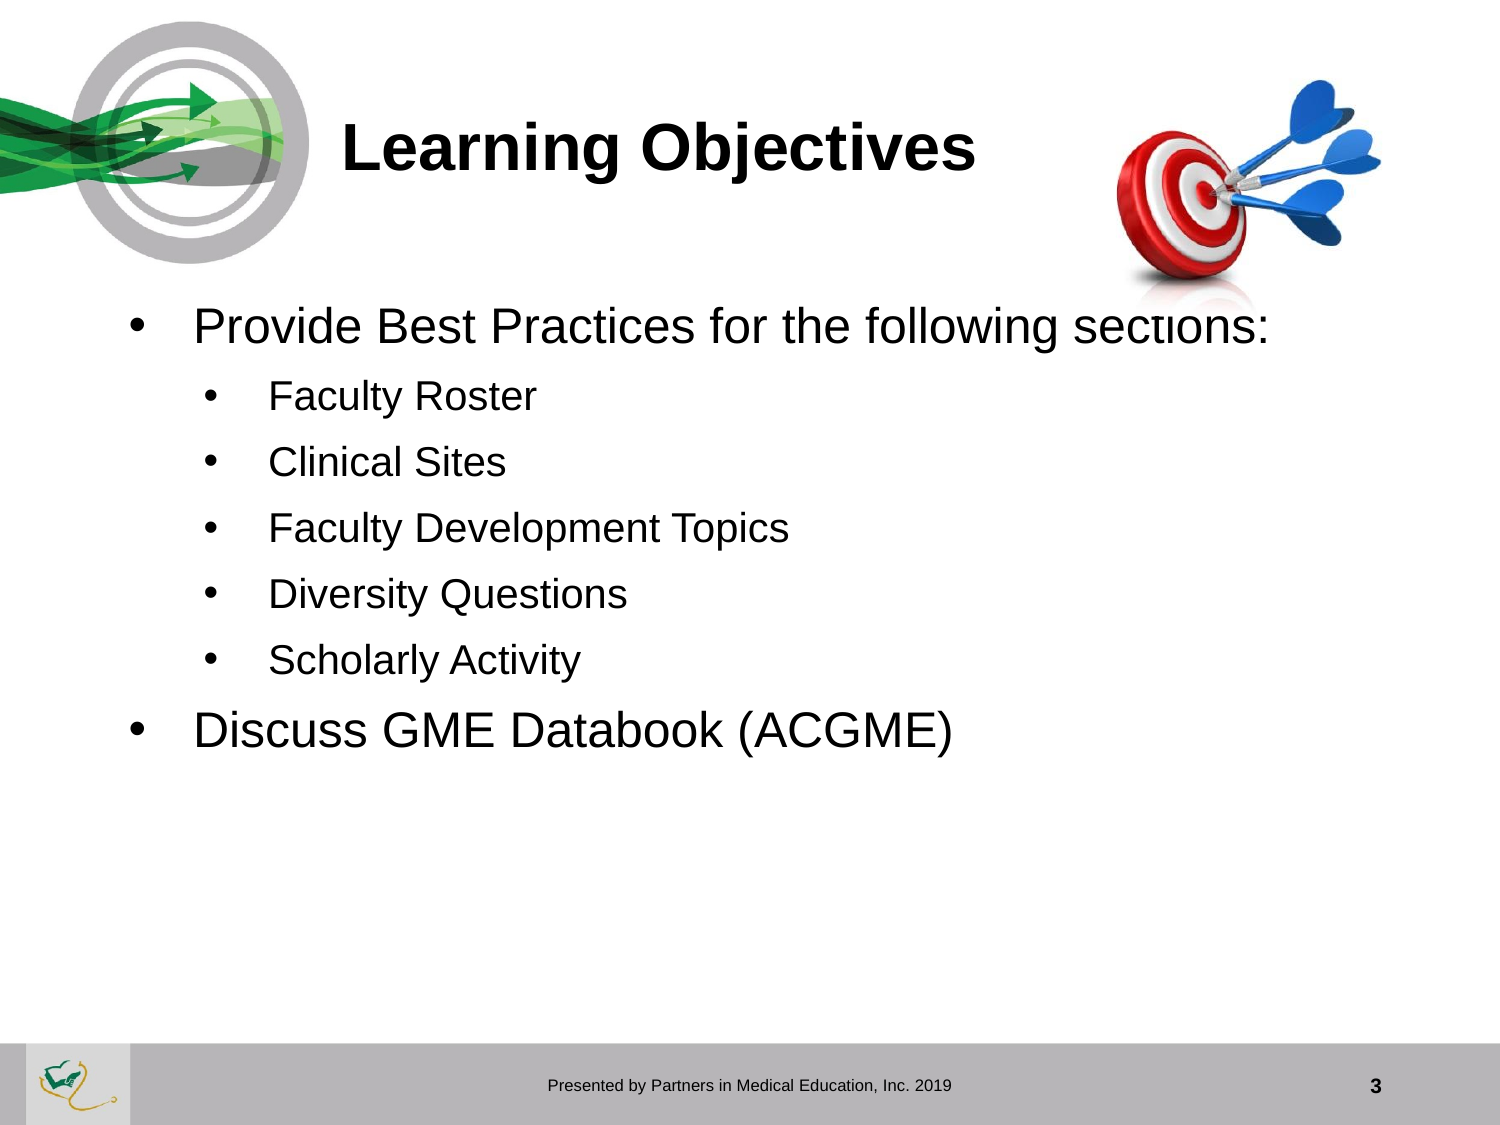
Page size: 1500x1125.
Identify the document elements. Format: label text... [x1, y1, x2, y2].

title Learning Objectives [326, 40, 1397, 258]
slide_number 3 [1059, 1055, 1397, 1116]
footer Presented by Partners in Medical Education, Inc. 2019 [496, 1055, 1004, 1116]
list Provide Best Practices for the following sections: Faculty Roster Clinical Sites Faculty Development Topics Diversity Questions Scholarly Activity Discuss GME Databook (ACGME) [103, 285, 1397, 907]
picture [0, 0, 1500, 1125]
